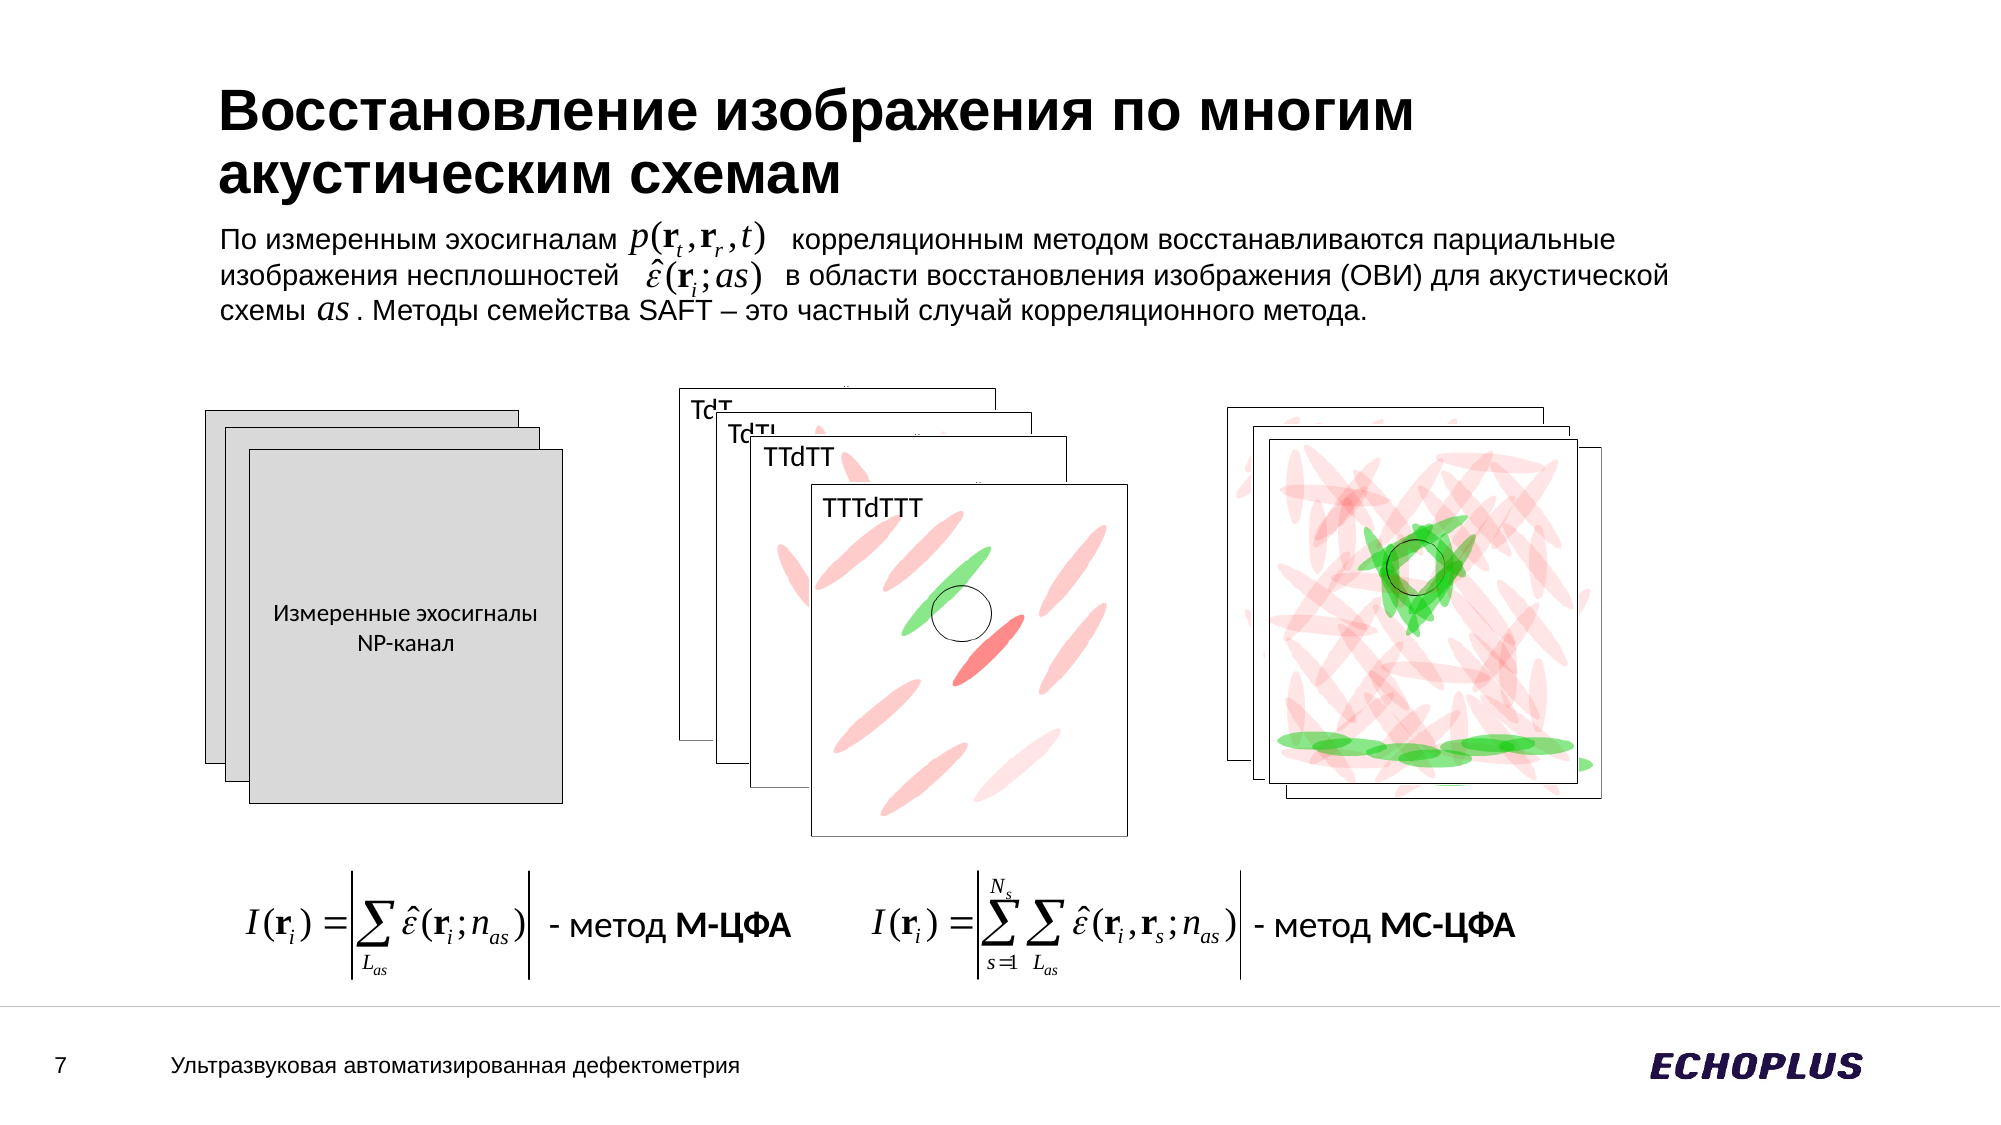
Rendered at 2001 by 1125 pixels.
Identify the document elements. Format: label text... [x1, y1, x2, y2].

picture [677, 386, 1129, 837]
text_box Измеренные эхосигналы N-канал [204, 409, 520, 765]
text_box Измеренные эхосигналы NP-канал [248, 448, 564, 804]
text_box TdT [676, 383, 819, 433]
text_box Восстановление изображения по многим акустическим схемам [203, 0, 1980, 214]
picture [1622, 1027, 1892, 1104]
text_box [864, 862, 1623, 988]
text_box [238, 862, 863, 988]
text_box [620, 210, 774, 267]
picture [1225, 405, 1602, 800]
text_box Измеренные эхосигналы P-канал [225, 427, 540, 783]
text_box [311, 295, 358, 330]
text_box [639, 267, 768, 307]
text_box По измеренным эхосигналам корреляционным методом восстанавливаются парциальные изображения несплошностей в области восстановления изображения (ОВИ) для акустической схемы . Методы семейства SAFT – это частный случай корреляционного метода. [205, 213, 1740, 415]
text_box 7 Ультразвуковая автоматизированная дефектометрия [39, 1042, 849, 1086]
